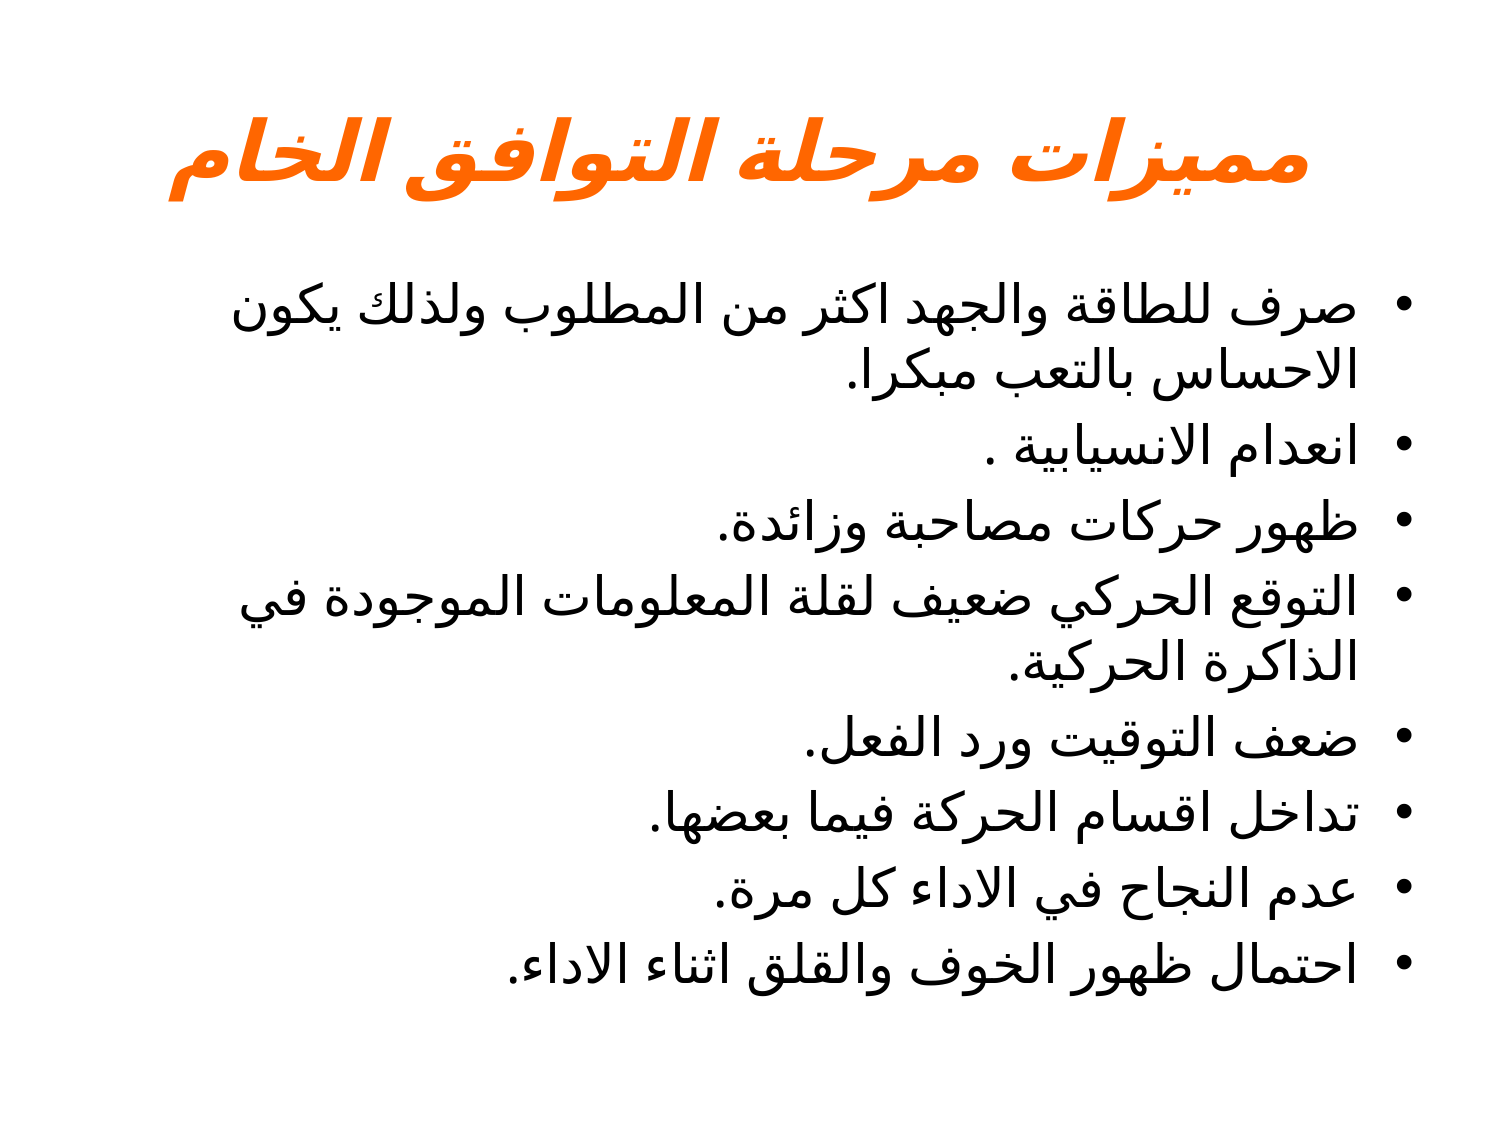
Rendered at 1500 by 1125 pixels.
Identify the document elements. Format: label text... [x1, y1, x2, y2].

title مميزات مرحلة التوافق الخام [64, 54, 1415, 243]
list صرف للطاقة والجهد اكثر من المطلوب ولذلك يكون الاحساس بالتعب مبكرا. انعدام الانسيابية . ظهور حركات مصاحبة وزائدة. التوقع الحركي ضعيف لقلة المعلومات الموجودة في الذاكرة الحركية. ضعف التوقيت ورد الفعل. تداخل اقسام الحركة فيما بعضها. عدم النجاح في الاداء كل مرة. احتمال ظهور الخوف والقلق اثناء الاداء. [75, 262, 1425, 1005]
